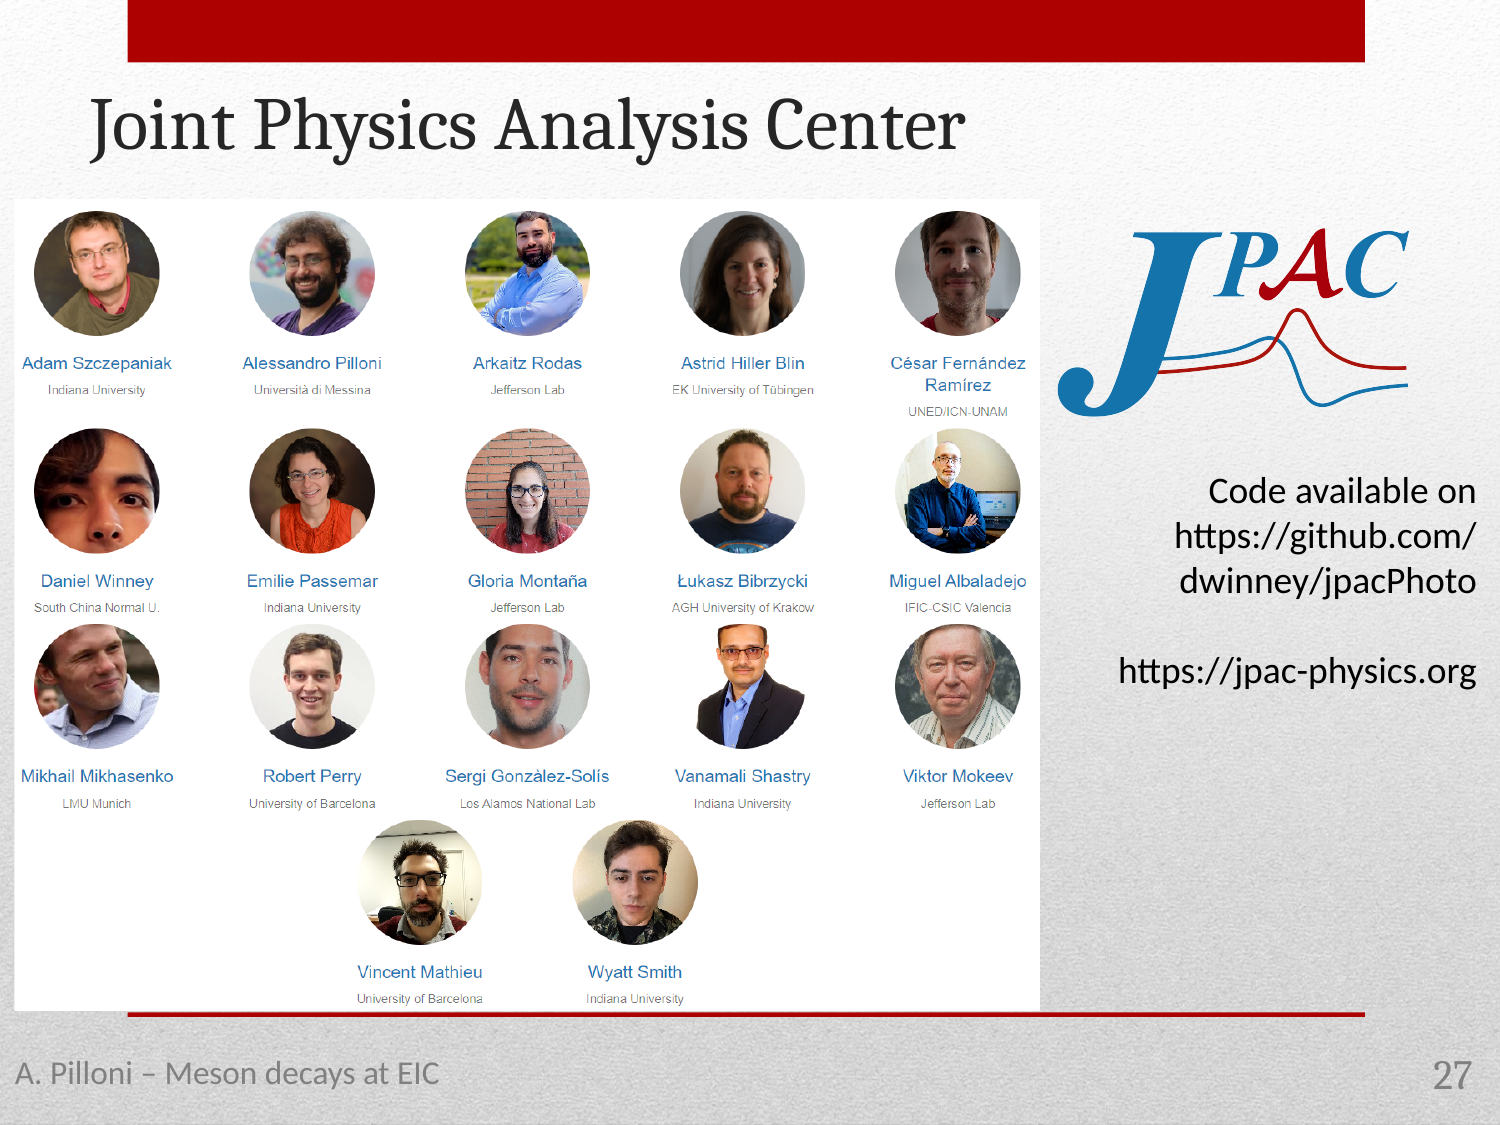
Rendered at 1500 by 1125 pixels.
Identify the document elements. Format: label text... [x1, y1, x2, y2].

text_box Code available on https://github.com/ dwinney/jpacPhoto https://jpac-physics.org [1102, 458, 1492, 699]
text_box A. Pilloni – Meson decays at EIC [0, 1043, 1091, 1099]
picture [13, 171, 1439, 1012]
text_box Joint Physics Analysis Center [74, 0, 1425, 173]
slide_number 27 [1362, 1043, 1488, 1104]
